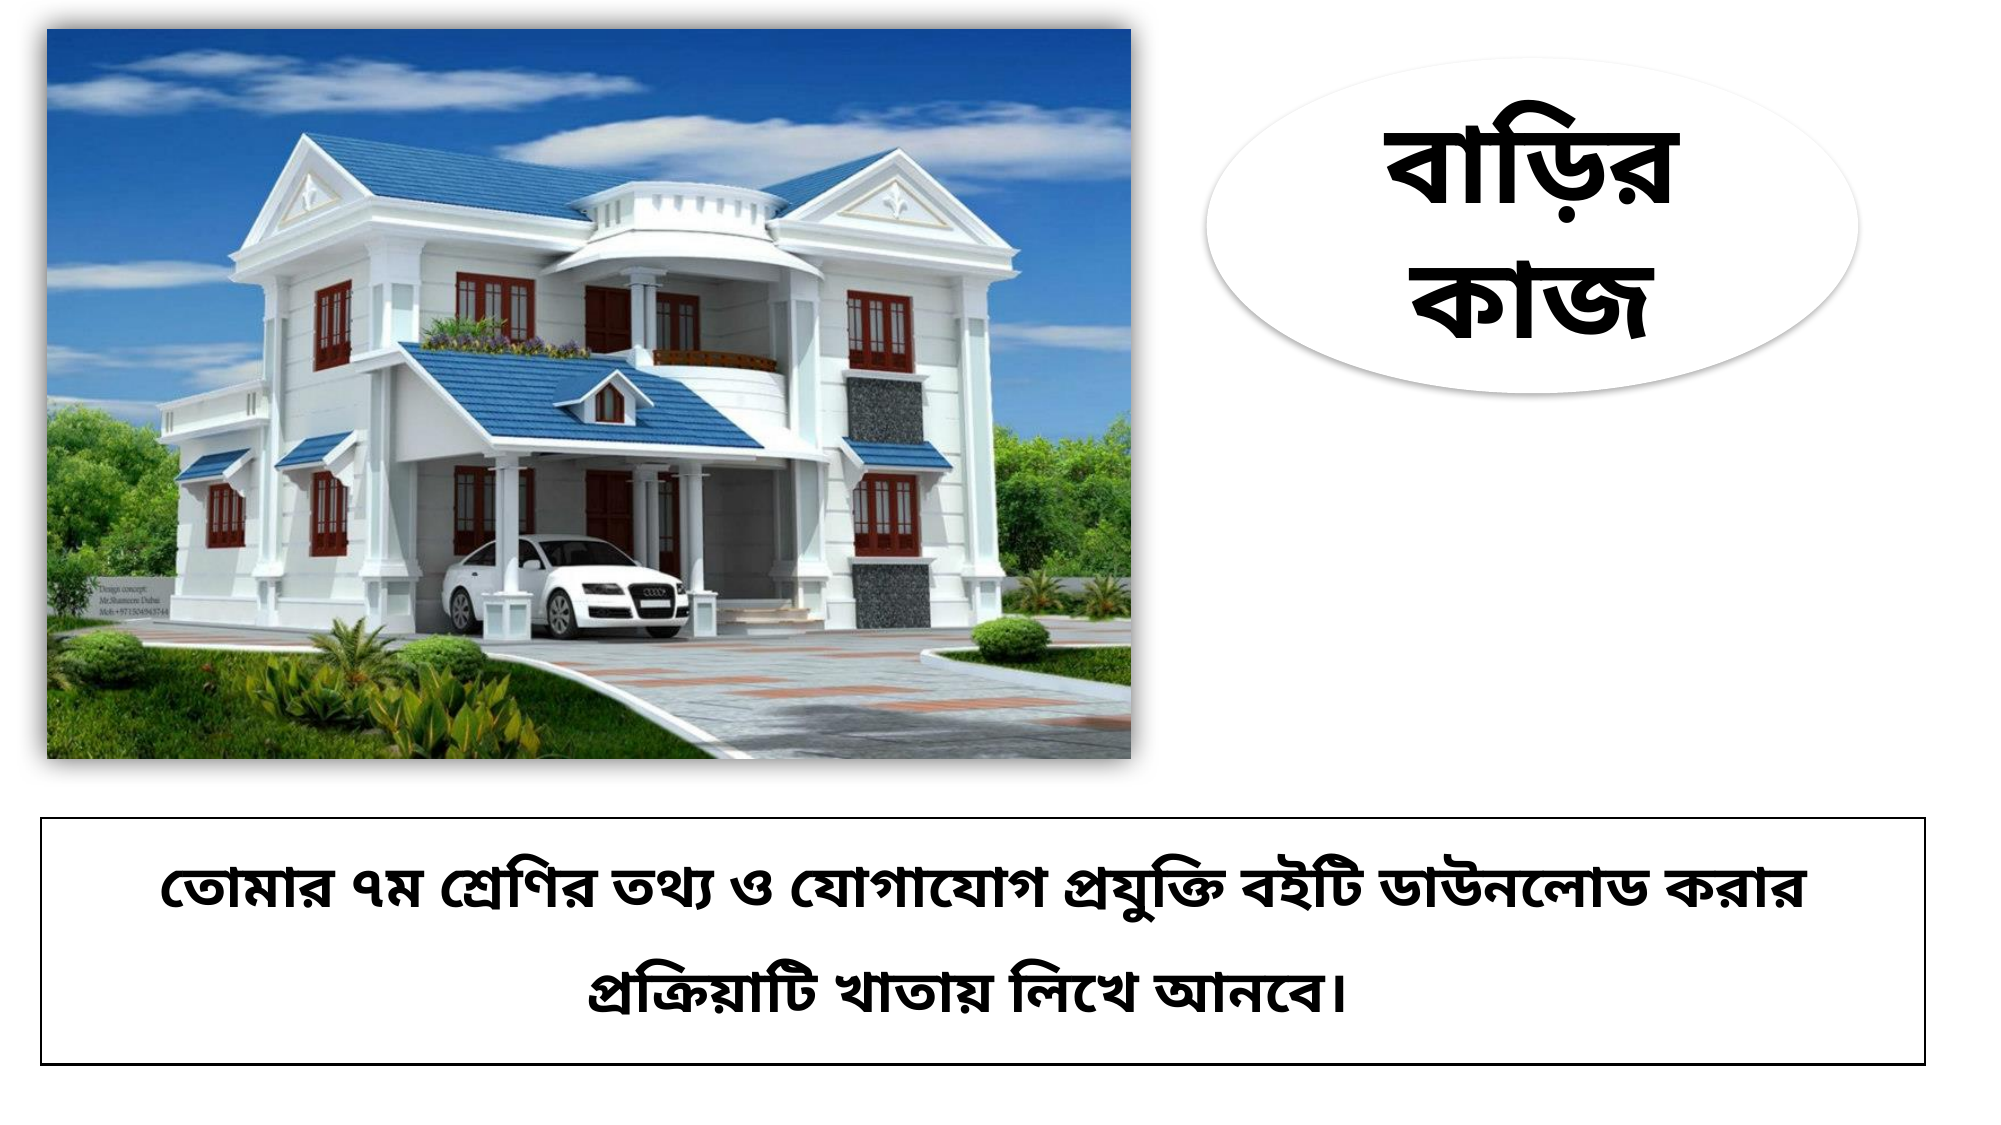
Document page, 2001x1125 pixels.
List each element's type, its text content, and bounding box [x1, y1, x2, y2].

text_box তোমার ৭ম শ্রেণির তথ্য ও যোগাযোগ প্রযুক্তি বইটি ডাউনলোড করার প্রক্রিয়াটি খাতায় লিখে আনবে। [40, 817, 1926, 1066]
picture [46, 29, 1131, 759]
text_box বাড়ির কাজ [1205, 57, 1860, 395]
